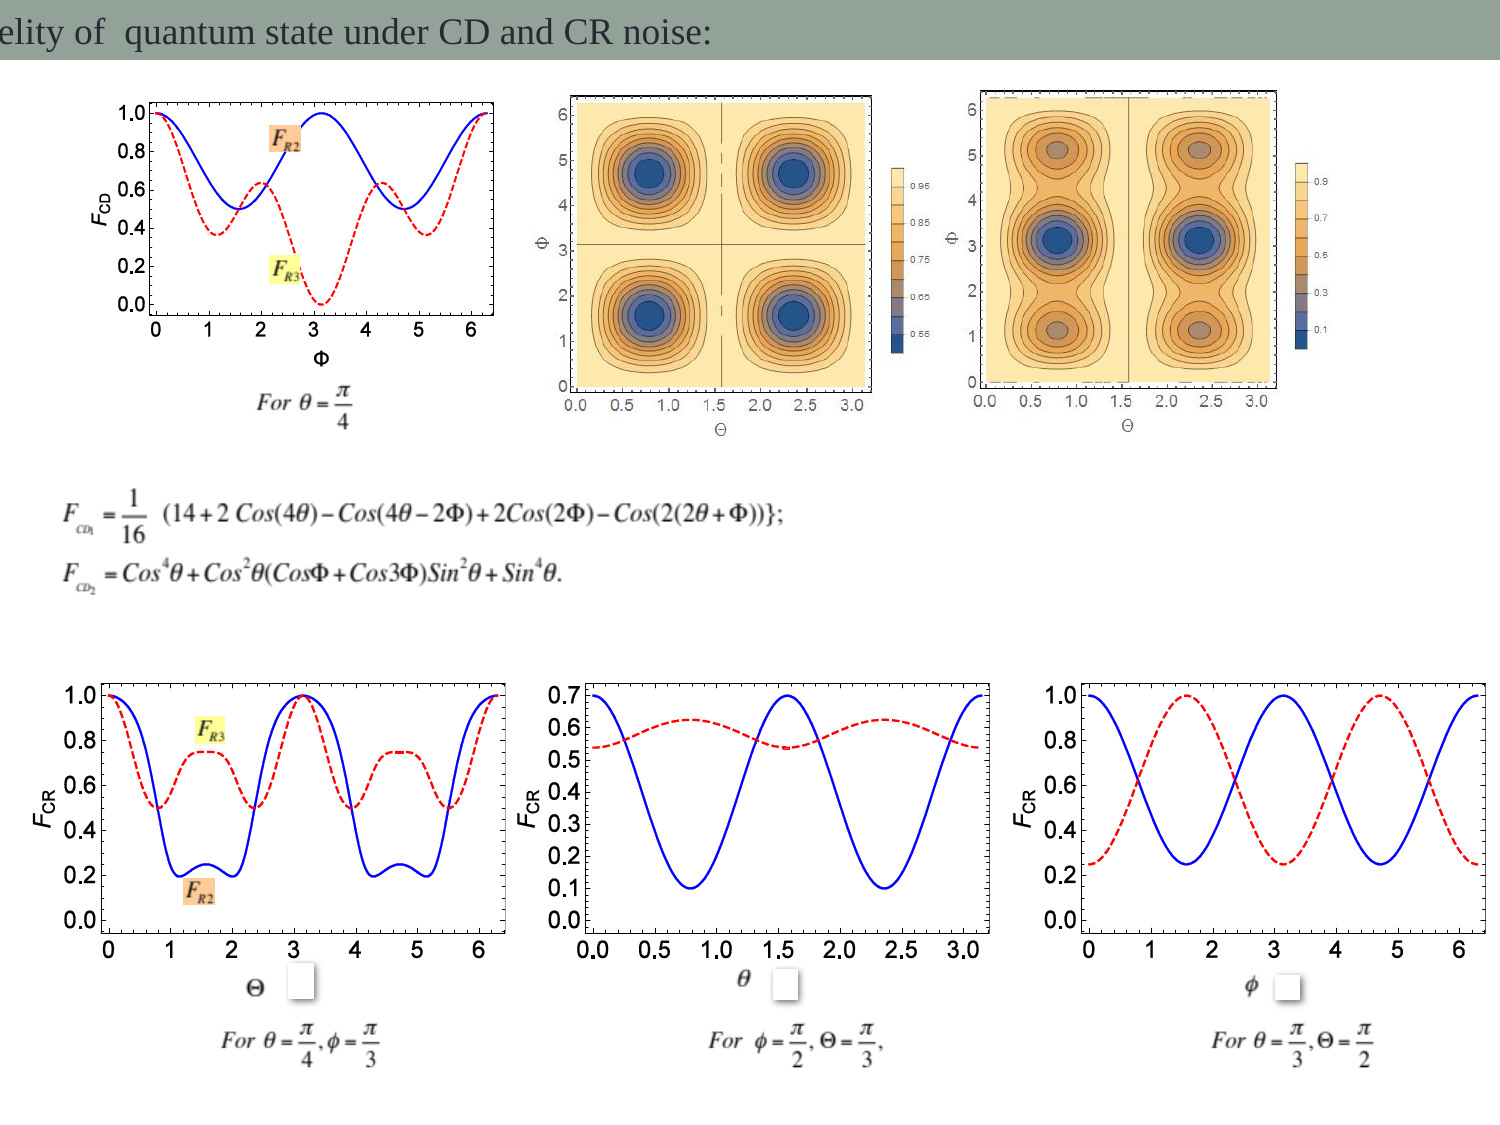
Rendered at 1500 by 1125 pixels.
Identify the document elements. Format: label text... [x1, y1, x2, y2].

text_box Fidelity of quantum state under CD and CR noise: [0, 0, 879, 60]
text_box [194, 715, 226, 745]
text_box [218, 1011, 382, 1069]
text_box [726, 963, 753, 991]
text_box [182, 877, 216, 906]
picture [942, 89, 1333, 437]
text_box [268, 255, 300, 284]
picture [29, 681, 506, 999]
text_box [268, 125, 302, 153]
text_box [59, 482, 785, 597]
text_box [235, 973, 266, 1000]
picture [531, 93, 935, 441]
picture [1009, 681, 1486, 1000]
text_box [1208, 1011, 1376, 1069]
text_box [1234, 972, 1261, 1001]
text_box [705, 1011, 888, 1069]
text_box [253, 373, 354, 431]
list [11, 30, 1483, 1078]
picture [88, 101, 495, 372]
picture [513, 681, 990, 999]
